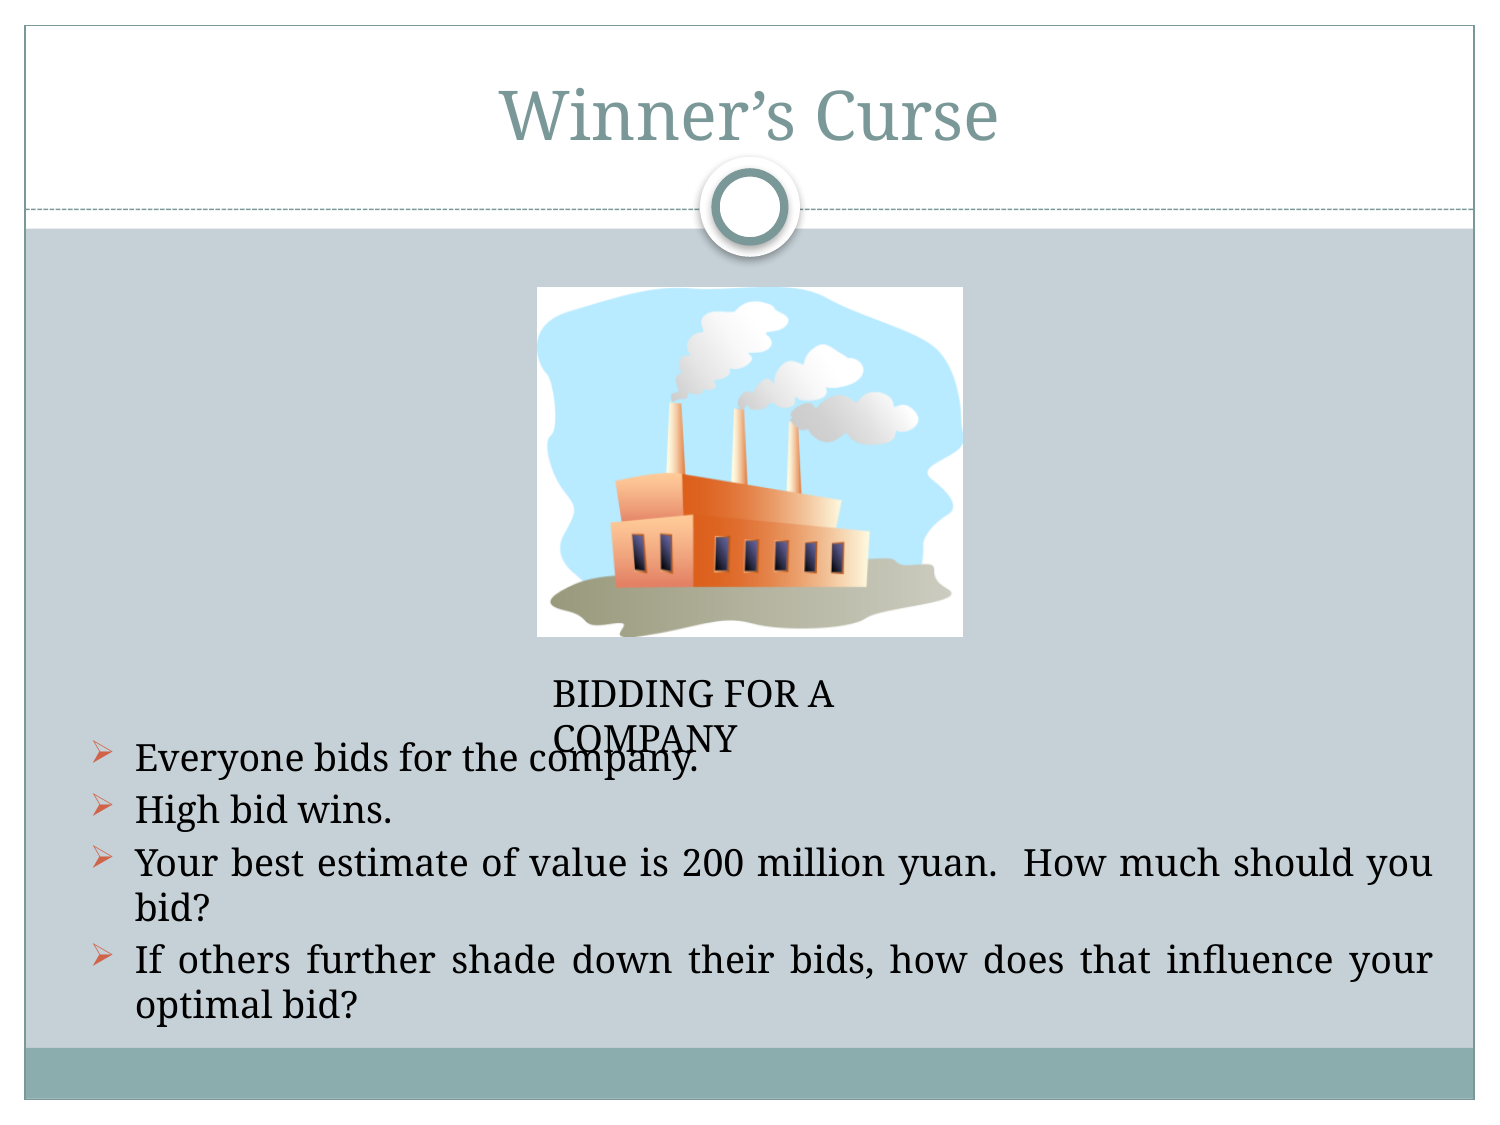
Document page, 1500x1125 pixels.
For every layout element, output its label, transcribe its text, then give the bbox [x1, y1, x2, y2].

picture [537, 287, 963, 638]
text_box Bidding for a company [537, 662, 1025, 768]
title Winner’s Curse [49, 37, 1450, 163]
list Everyone bids for the company. High bid wins. Your best estimate of value is 200 million yuan. How much should you bid? If others further shade down their bids, how does that influence your optimal bid? [74, 224, 1451, 1061]
